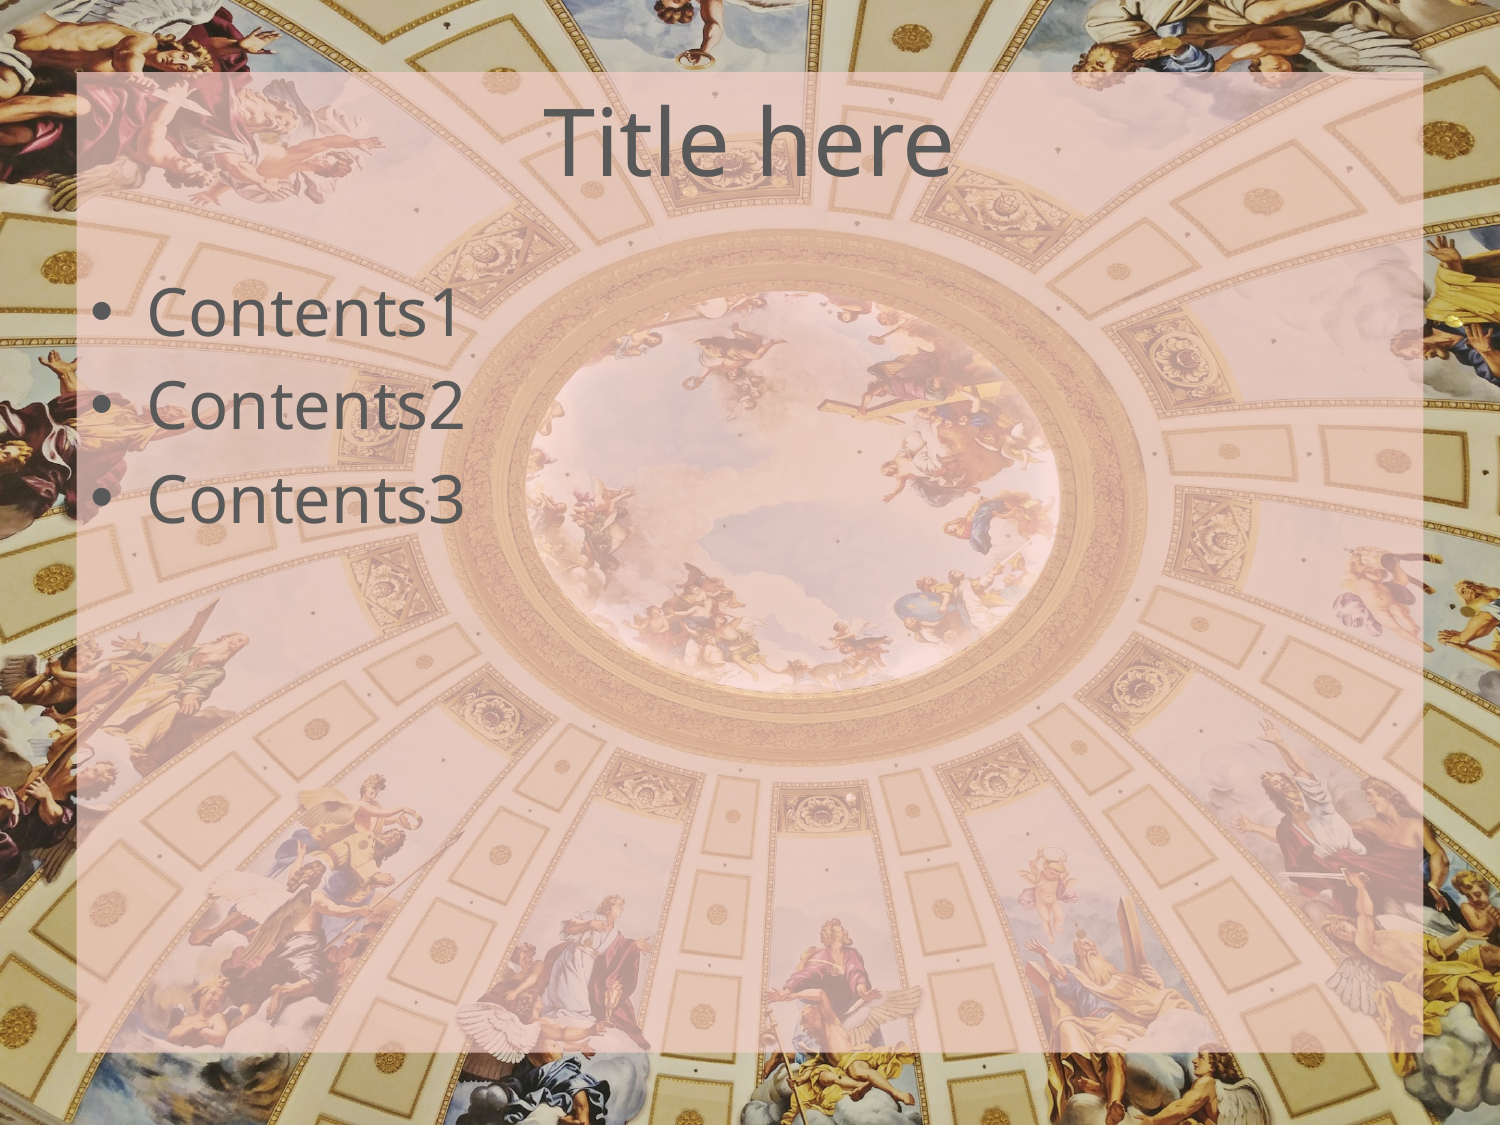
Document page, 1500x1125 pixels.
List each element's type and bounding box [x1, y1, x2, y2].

text_box [0, 0, 1500, 1125]
